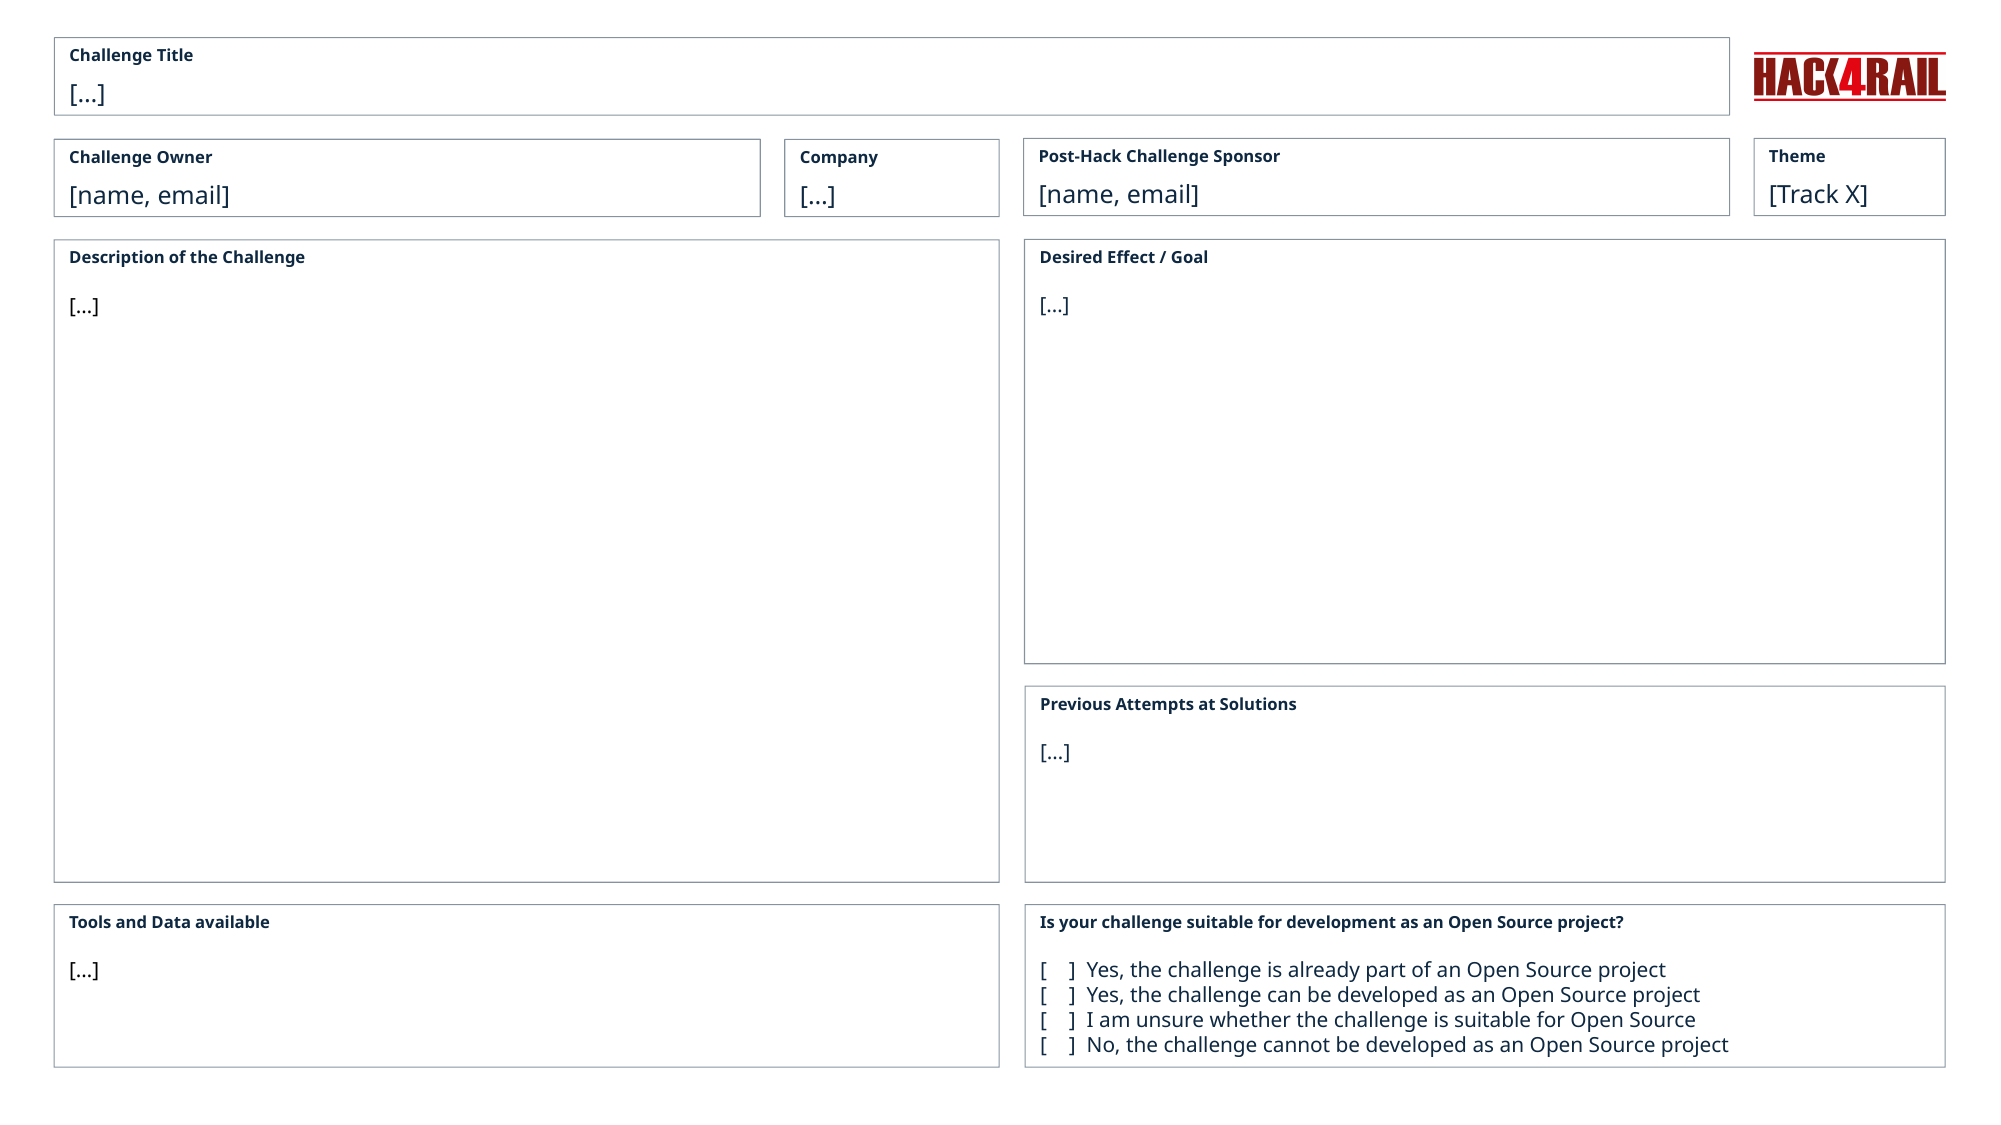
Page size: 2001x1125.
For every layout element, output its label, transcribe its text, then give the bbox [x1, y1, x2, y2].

text_box Company […] [784, 139, 1000, 217]
text_box Theme [Track X] [1754, 138, 1946, 216]
text_box Tools and Data available […] [53, 903, 1001, 1069]
text_box Is your challenge suitable for development as an Open Source project? [ ] Yes, the challenge is already part of an Open Source project [ ] Yes, the challenge can be developed as an Open Source project [ ] I am unsure whether the challenge is suitable for Open Source [ ] No, the challenge cannot be developed as an Open Source project [1024, 903, 1947, 1069]
text_box Desired Effect / Goal […] [1023, 238, 1947, 665]
text_box Challenge Owner [name, email] [54, 139, 761, 217]
picture [1753, 52, 1946, 102]
text_box Previous Attempts at Solutions […] [1024, 685, 1947, 884]
text_box Post-Hack Challenge Sponsor [name, email] [1023, 138, 1730, 216]
text_box Description of the Challenge […] [53, 238, 1001, 884]
text_box Challenge Title […] [54, 37, 1730, 116]
